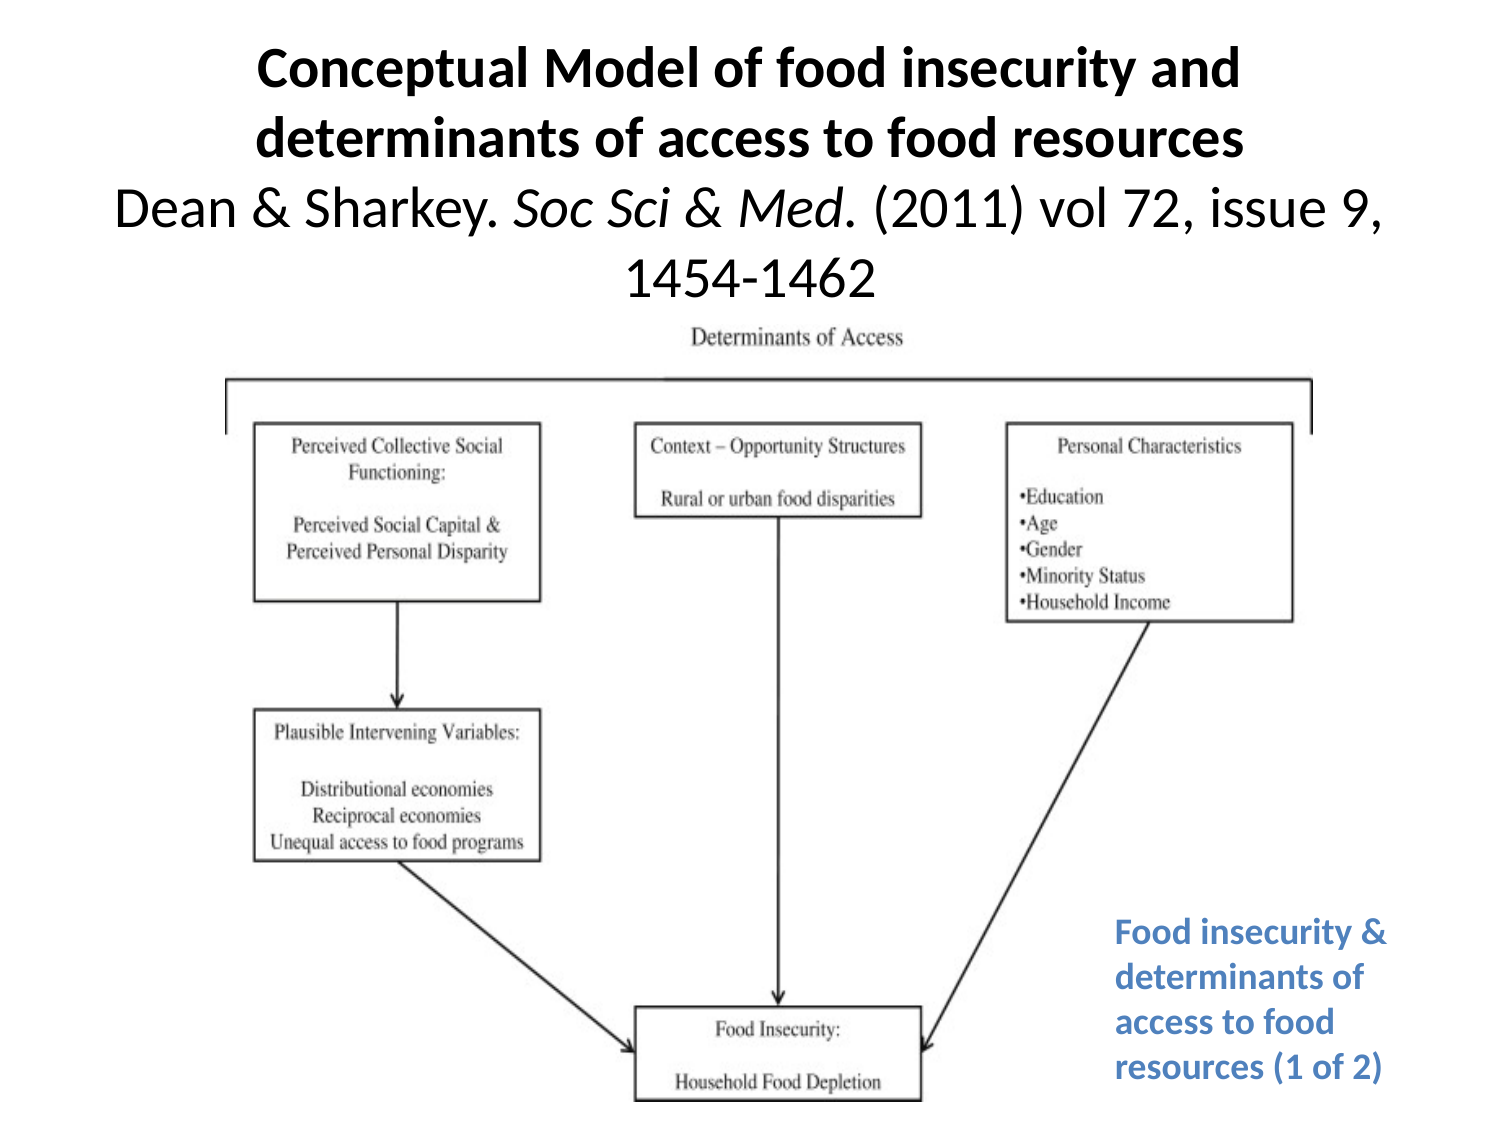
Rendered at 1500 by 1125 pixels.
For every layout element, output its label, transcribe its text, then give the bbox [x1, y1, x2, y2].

title Conceptual Model of food insecurity and determinants of access to food resources Dean & Sharkey. Soc Sci & Med. (2011) vol 72, issue 9, 1454-1462 [75, 75, 1425, 263]
picture [224, 324, 1313, 1102]
text_box Food insecurity & determinants of access to food resources (1 of 2) [1316, 899, 1425, 1095]
